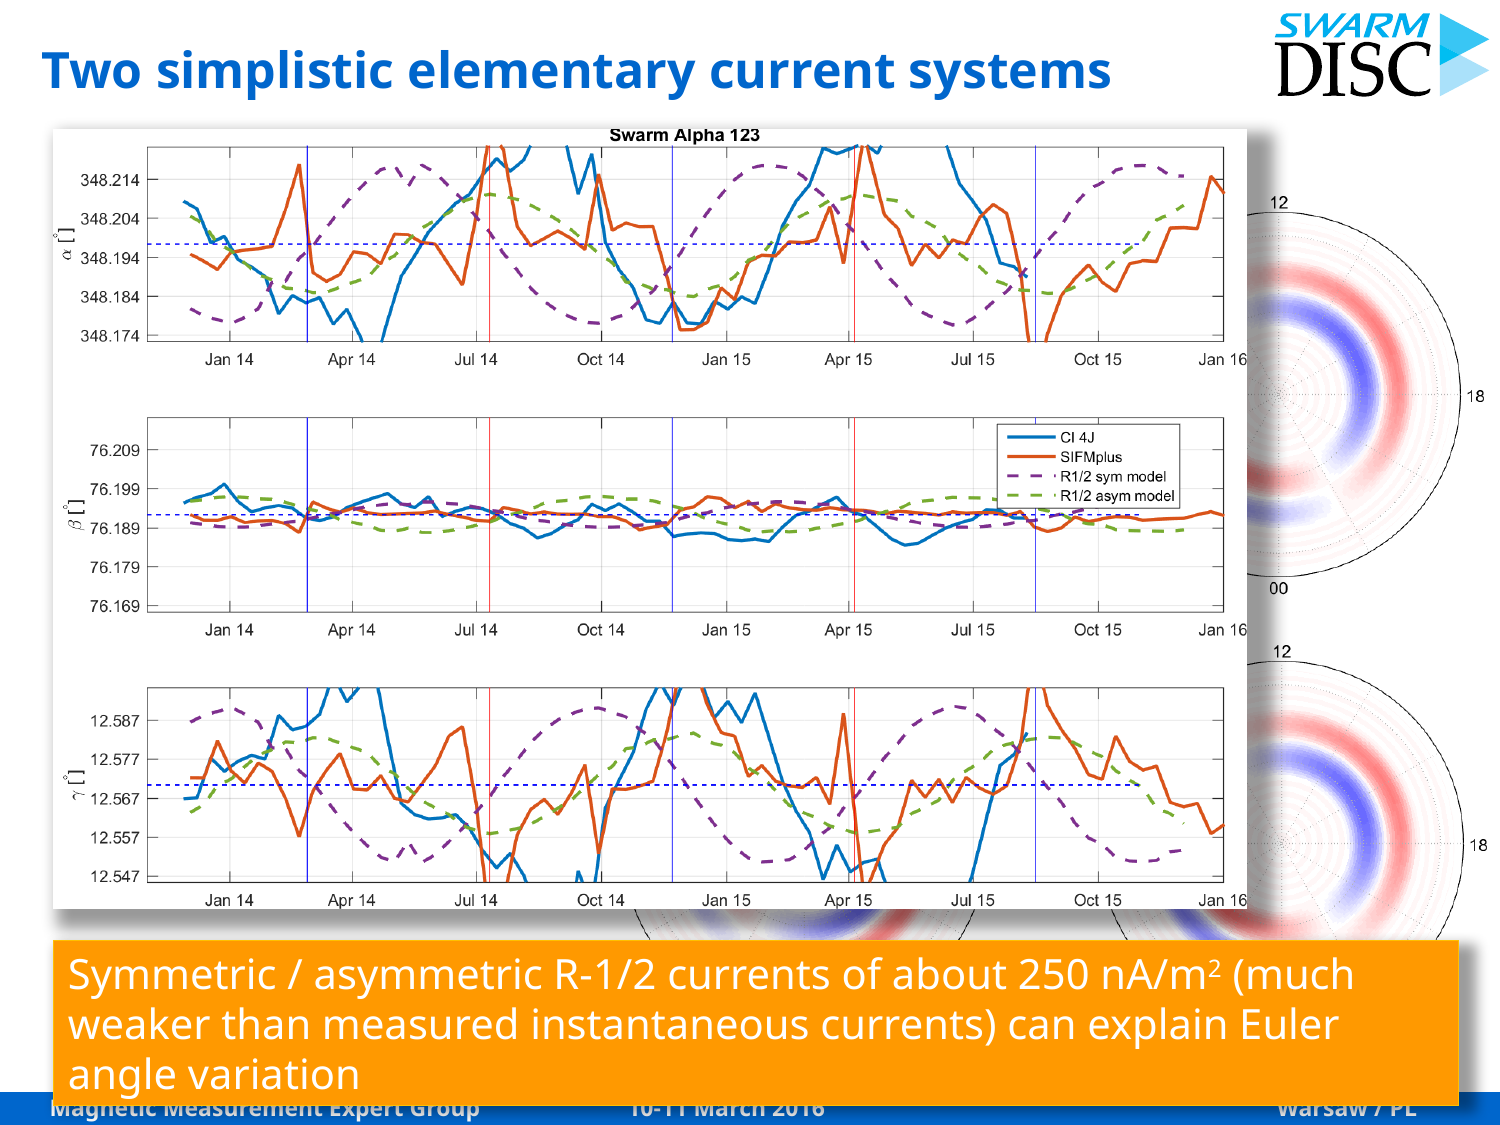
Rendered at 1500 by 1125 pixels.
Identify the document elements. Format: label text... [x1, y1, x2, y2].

text_box Symmetric / asymmetric R-1/2 currents of about 250 nA/m2 (much weaker than measured instantaneous currents) can explain Euler angle variation [53, 940, 1459, 1106]
picture [52, 128, 1487, 1071]
title Two simplistic elementary current systems [40, 30, 1460, 146]
